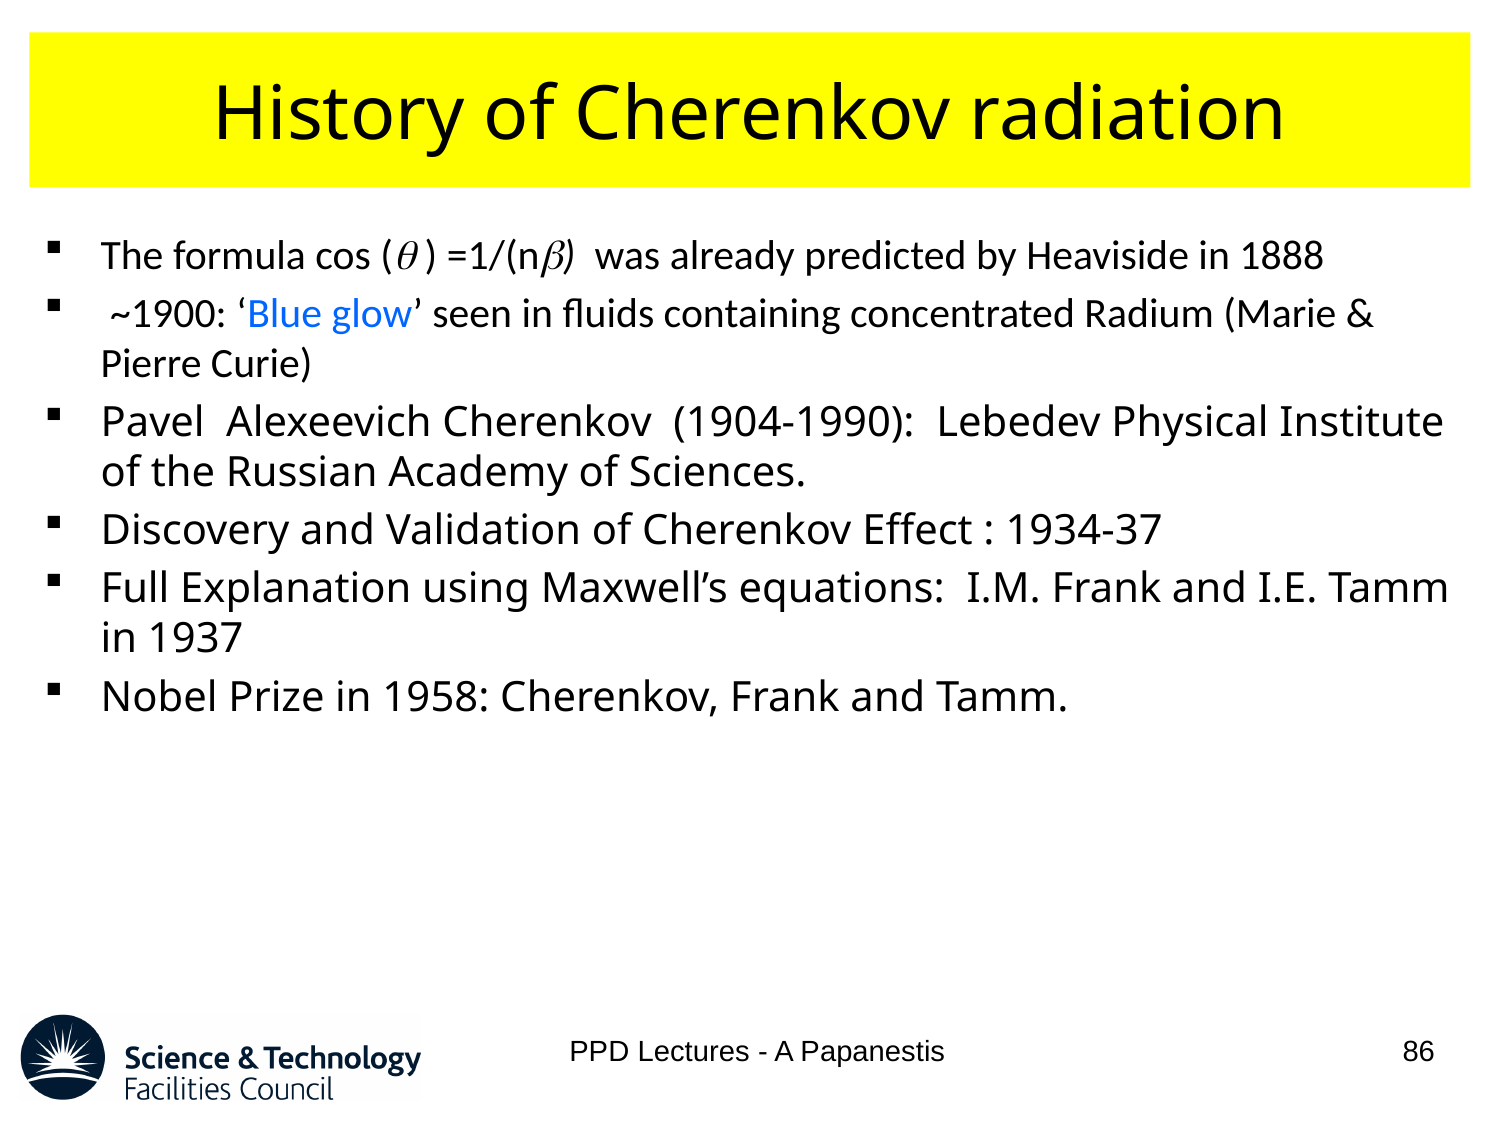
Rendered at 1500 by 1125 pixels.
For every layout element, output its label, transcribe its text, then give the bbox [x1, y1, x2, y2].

picture [19, 1013, 421, 1101]
slide_number 86 [1137, 1024, 1451, 1101]
footer PPD Lectures - A Papanestis [512, 1024, 1004, 1101]
list The formula cos (q ) =1/(nb) was already predicted by Heaviside in 1888 ~1900: ‘Blue glow’ seen in fluids containing concentrated Radium (Marie & Pierre Curie) Pavel Alexeevich Cherenkov (1904-1990): Lebedev Physical Institute of the Russian Academy of Sciences. Discovery and Validation of Cherenkov Effect : 1934-37 Full Explanation using Maxwell’s equations: I.M. Frank and I.E. Tamm in 1937 Nobel Prize in 1958: Cherenkov, Frank and Tamm. [29, 219, 1471, 1001]
title History of Cherenkov radiation [29, 32, 1471, 188]
